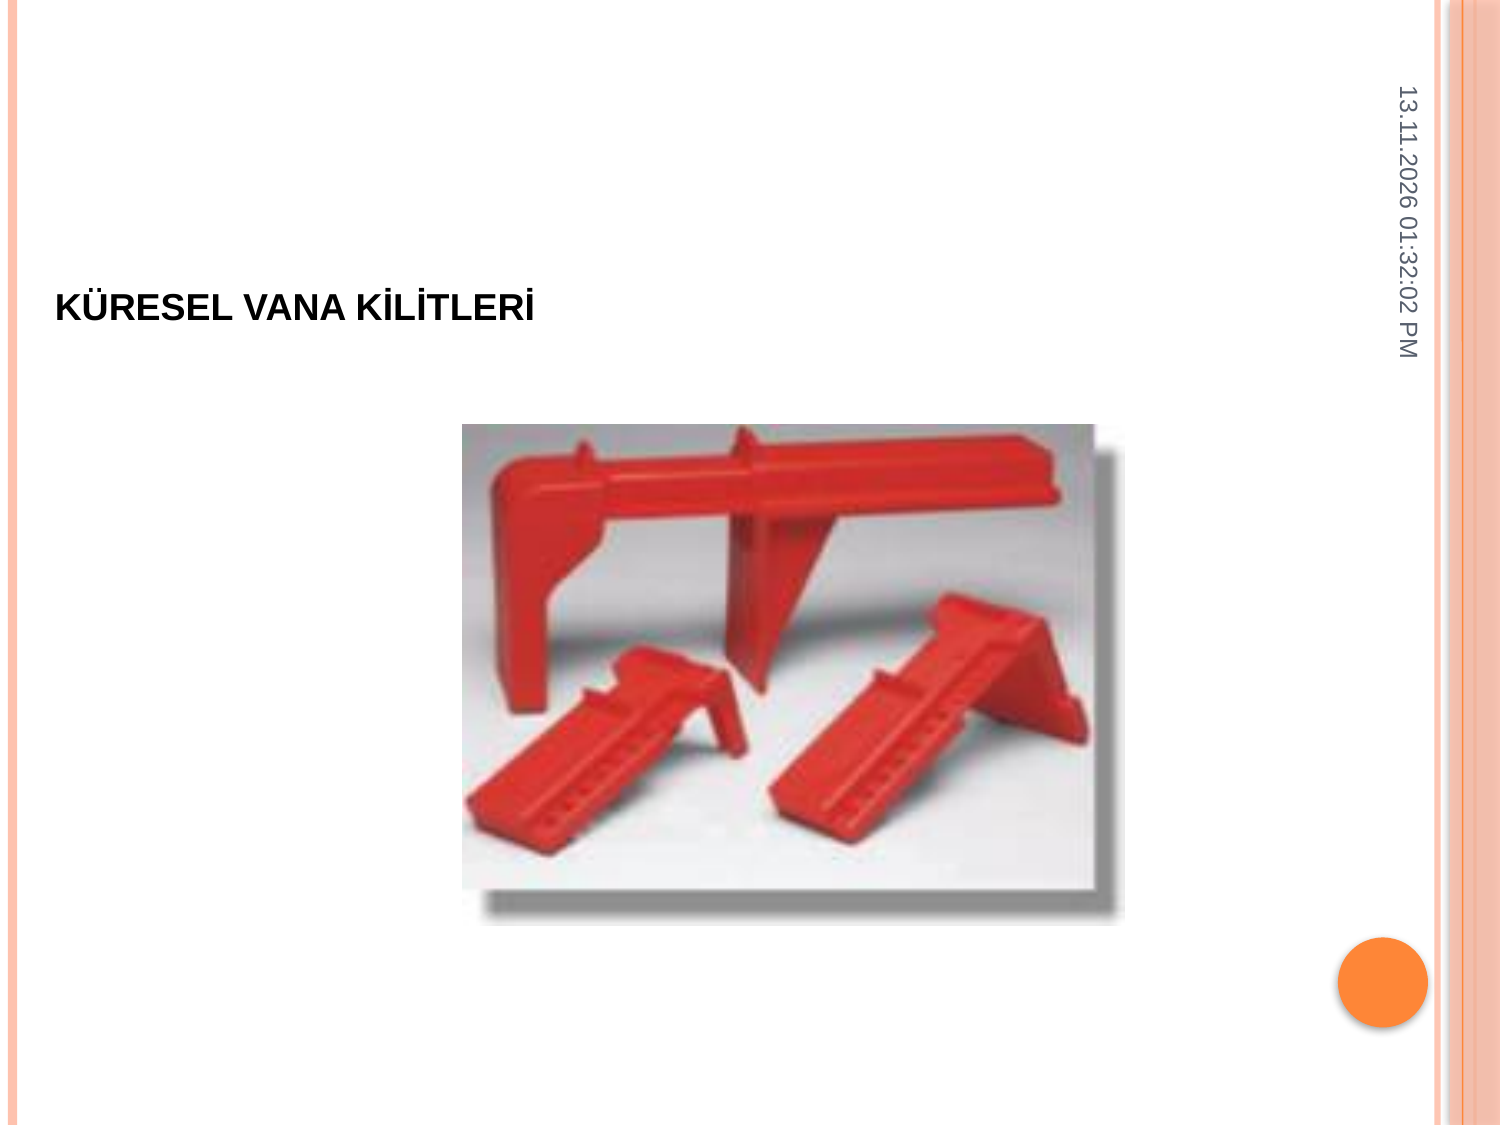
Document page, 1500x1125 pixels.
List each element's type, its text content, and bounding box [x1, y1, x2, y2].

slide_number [1378, 43, 1442, 374]
text_box KÜRESEL VANA KİLİTLERİ [39, 275, 561, 335]
picture [461, 424, 1126, 927]
